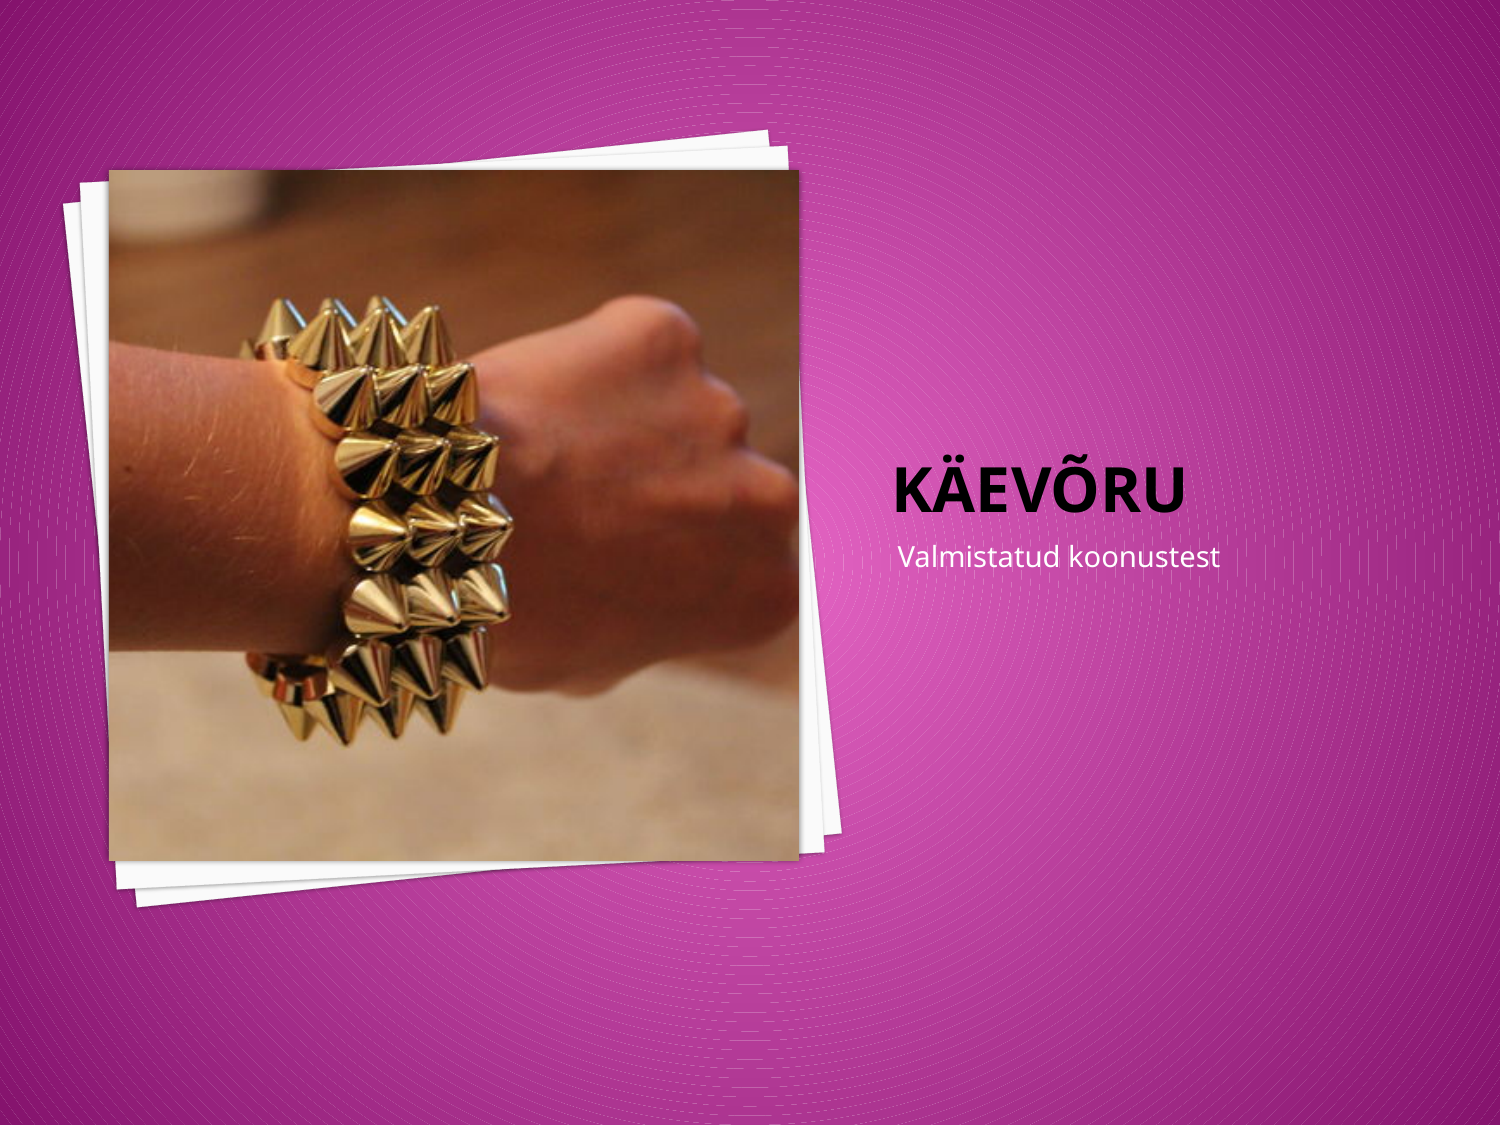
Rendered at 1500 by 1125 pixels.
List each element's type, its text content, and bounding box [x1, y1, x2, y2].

list Valmistatud koonustest [884, 538, 1447, 854]
picture [108, 170, 800, 862]
title Käevõru [884, 187, 1447, 525]
